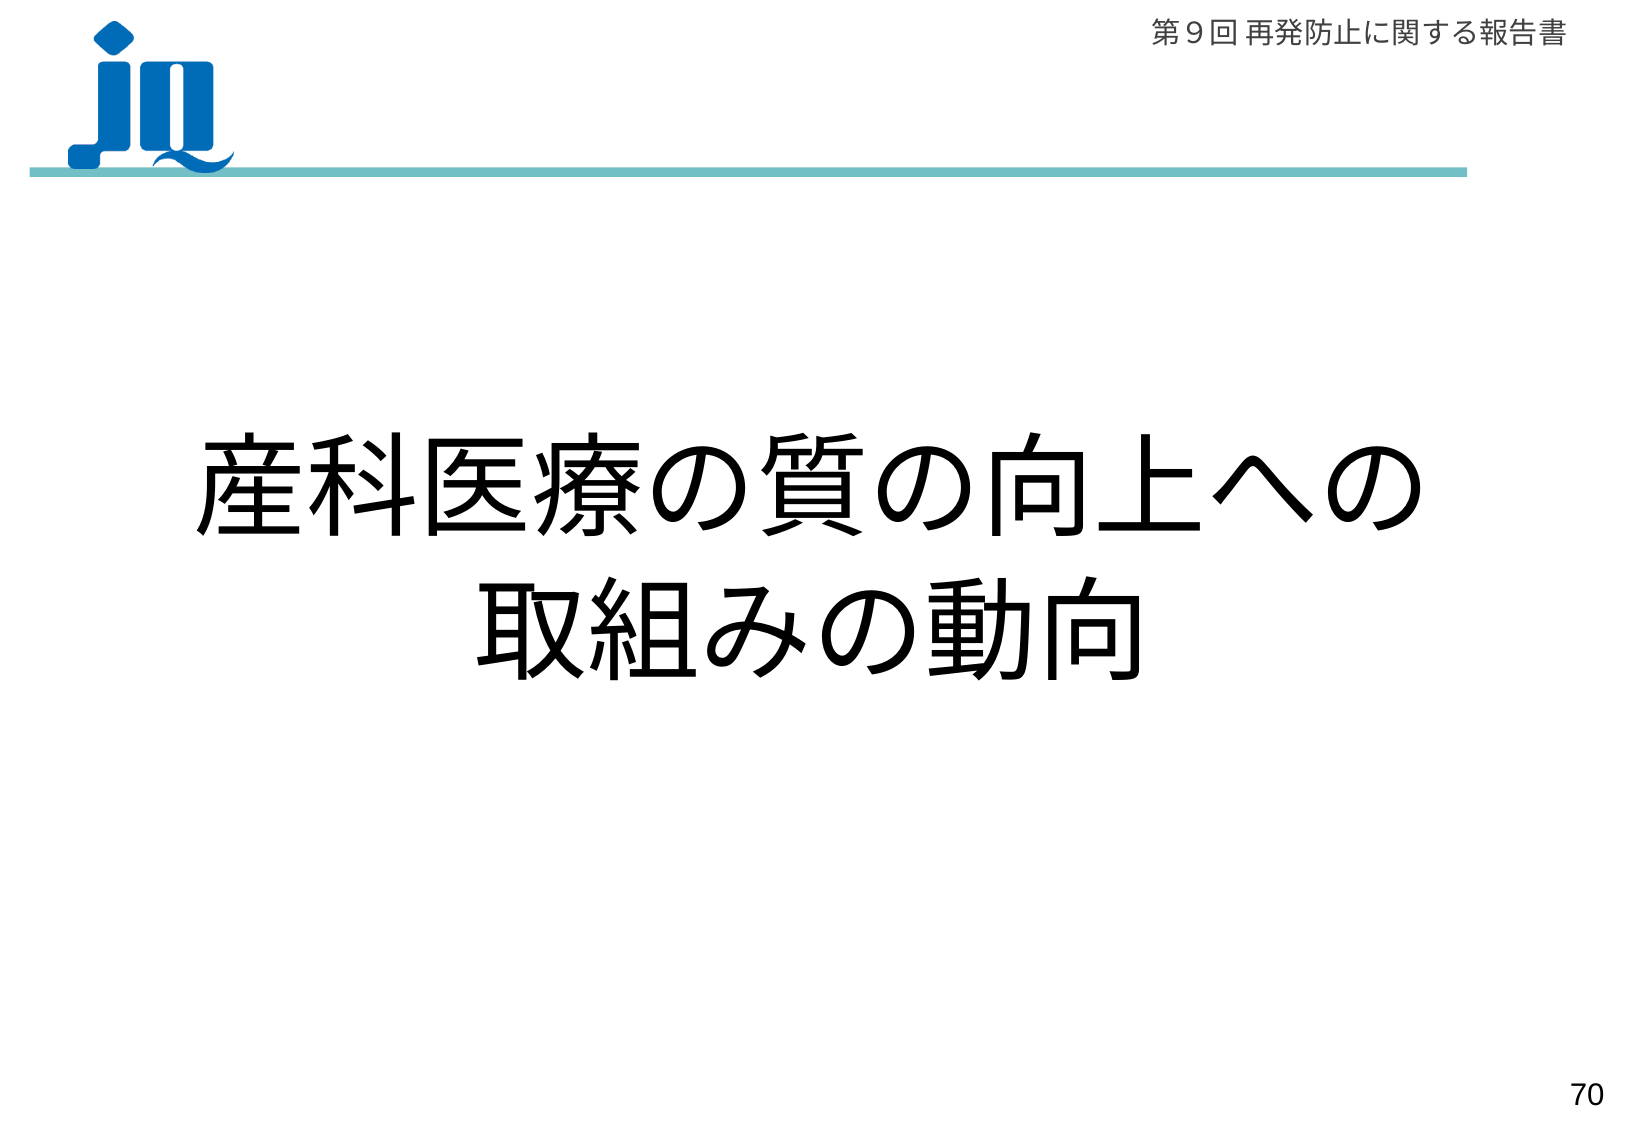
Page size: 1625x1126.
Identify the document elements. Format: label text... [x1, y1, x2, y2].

picture [68, 21, 234, 173]
slide_number 69 [1241, 1066, 1621, 1126]
subtitle 産科医療の質の向上への 取組みの動向 [96, 419, 1529, 707]
